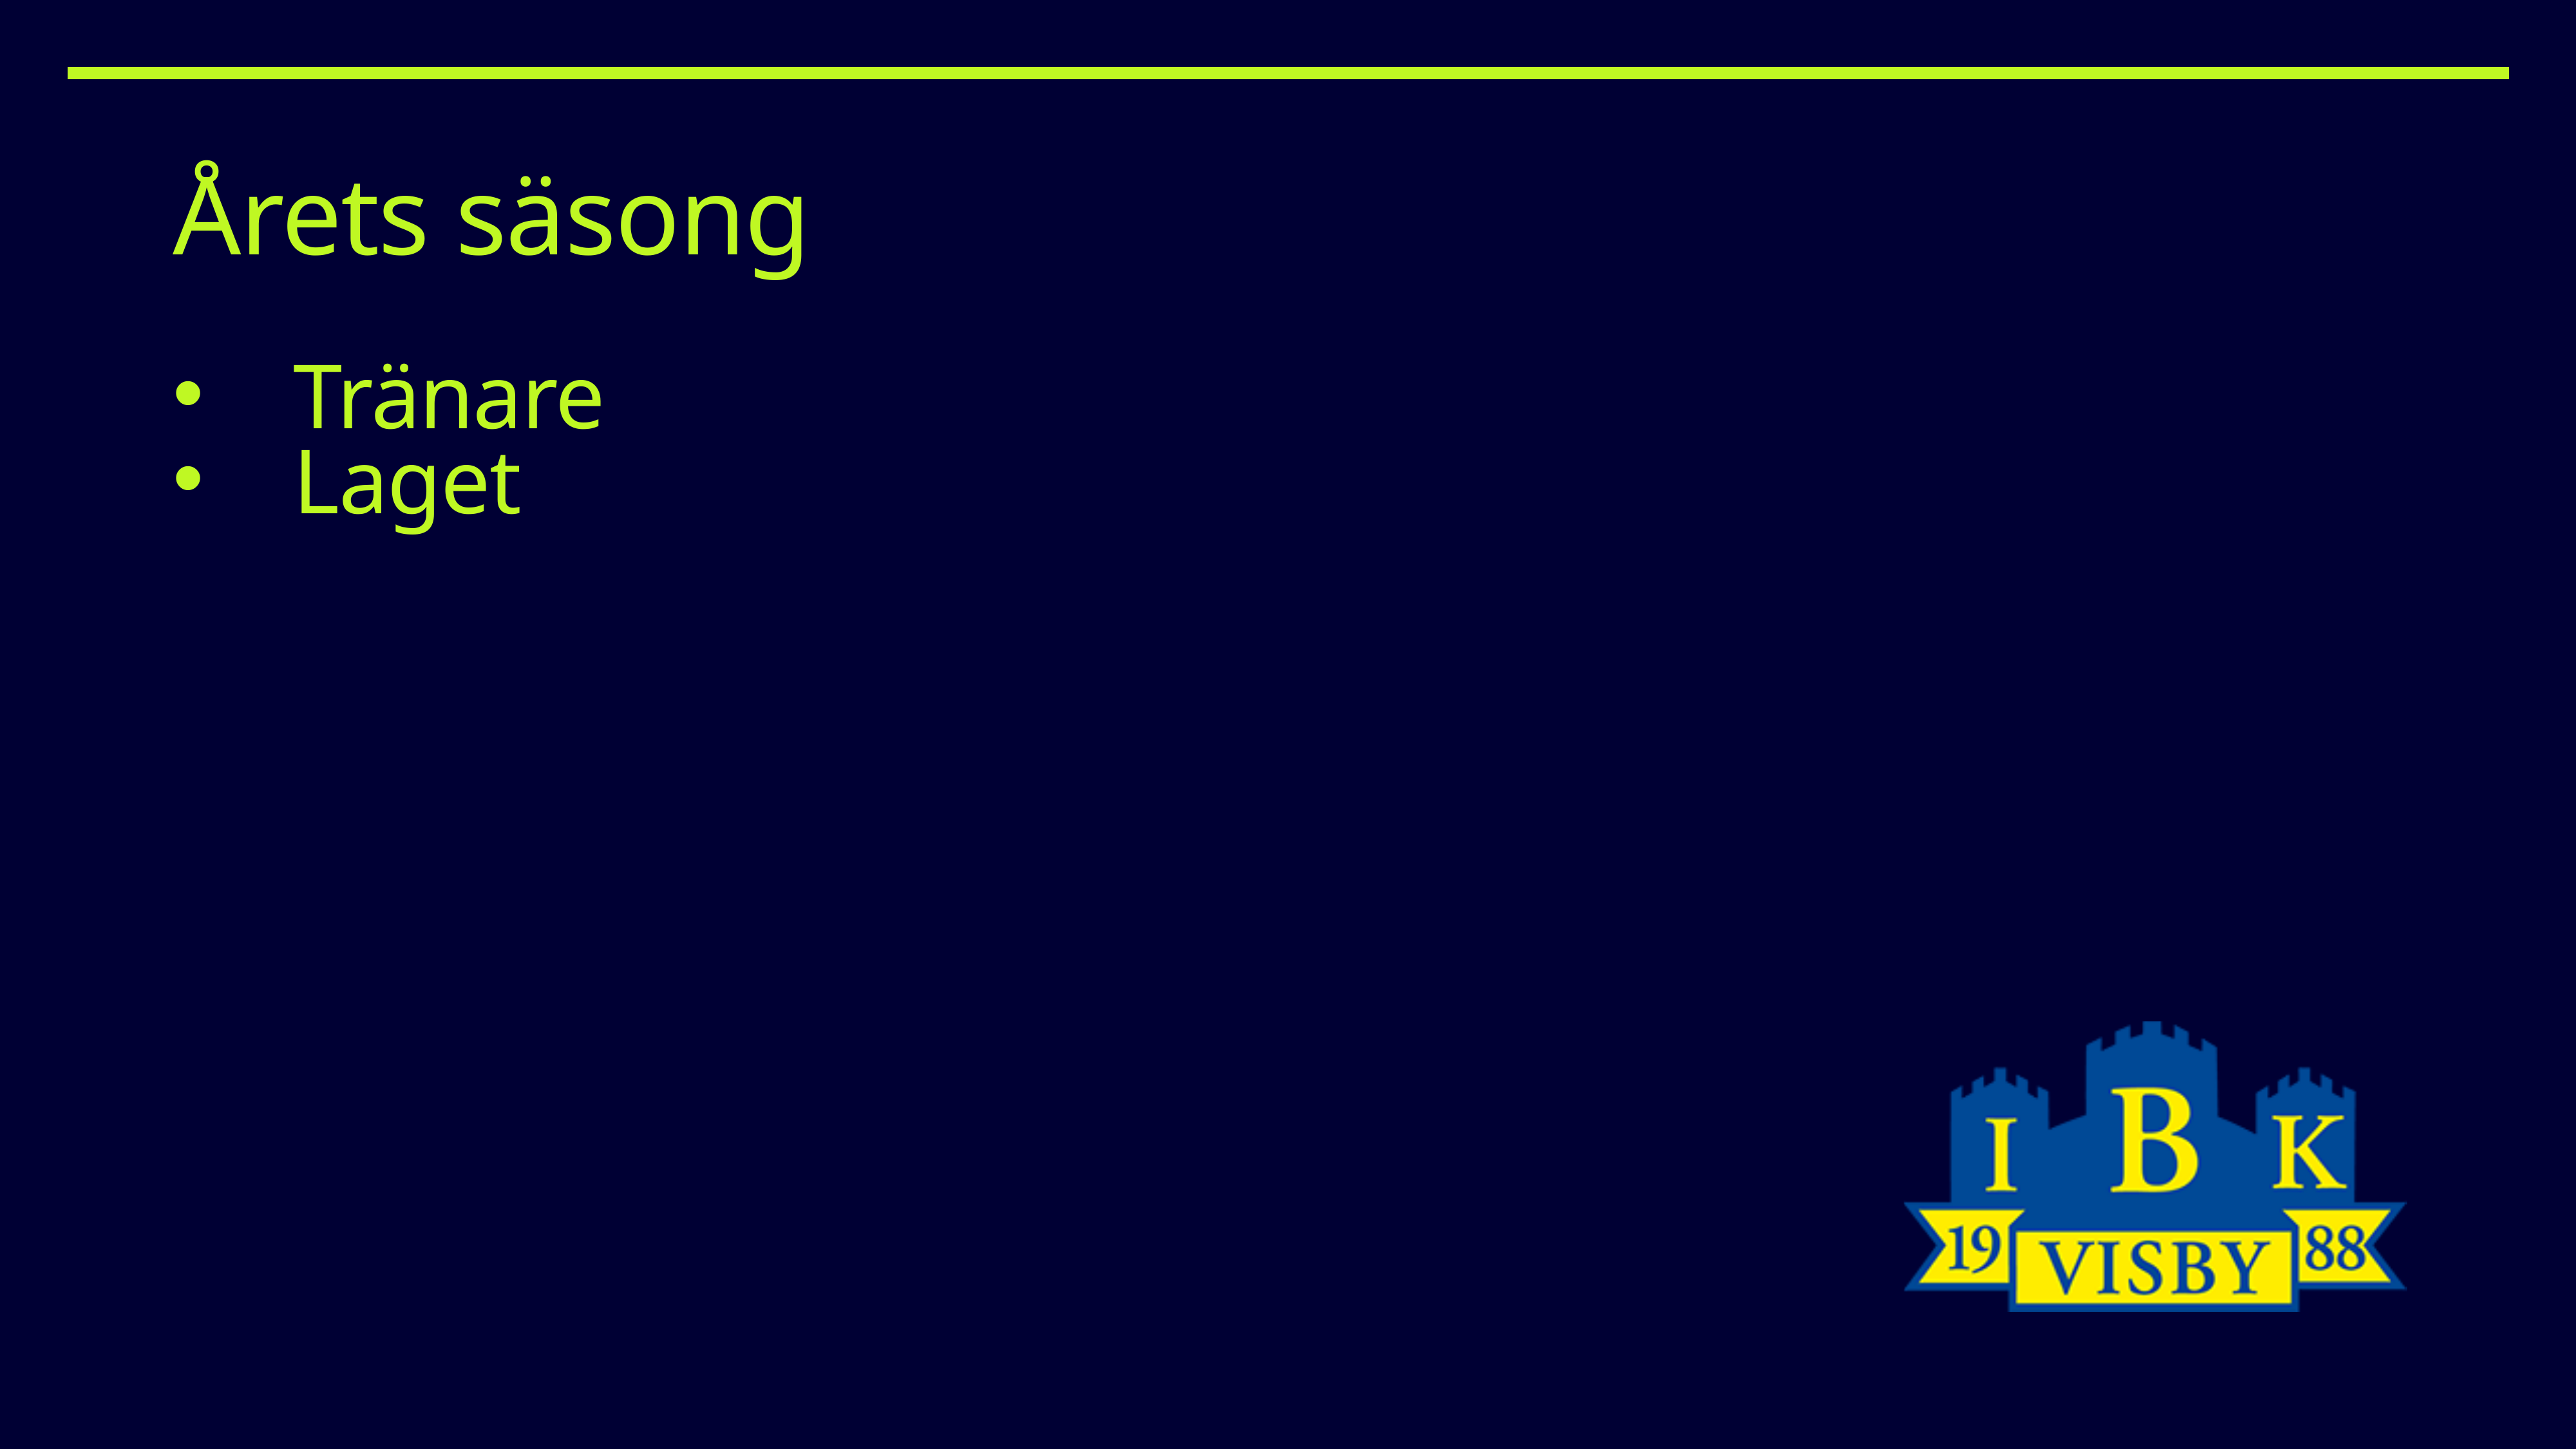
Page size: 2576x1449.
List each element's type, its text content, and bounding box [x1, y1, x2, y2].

text_box Årets säsong Tränare Laget [163, 167, 2155, 705]
picture [1904, 1021, 2407, 1312]
